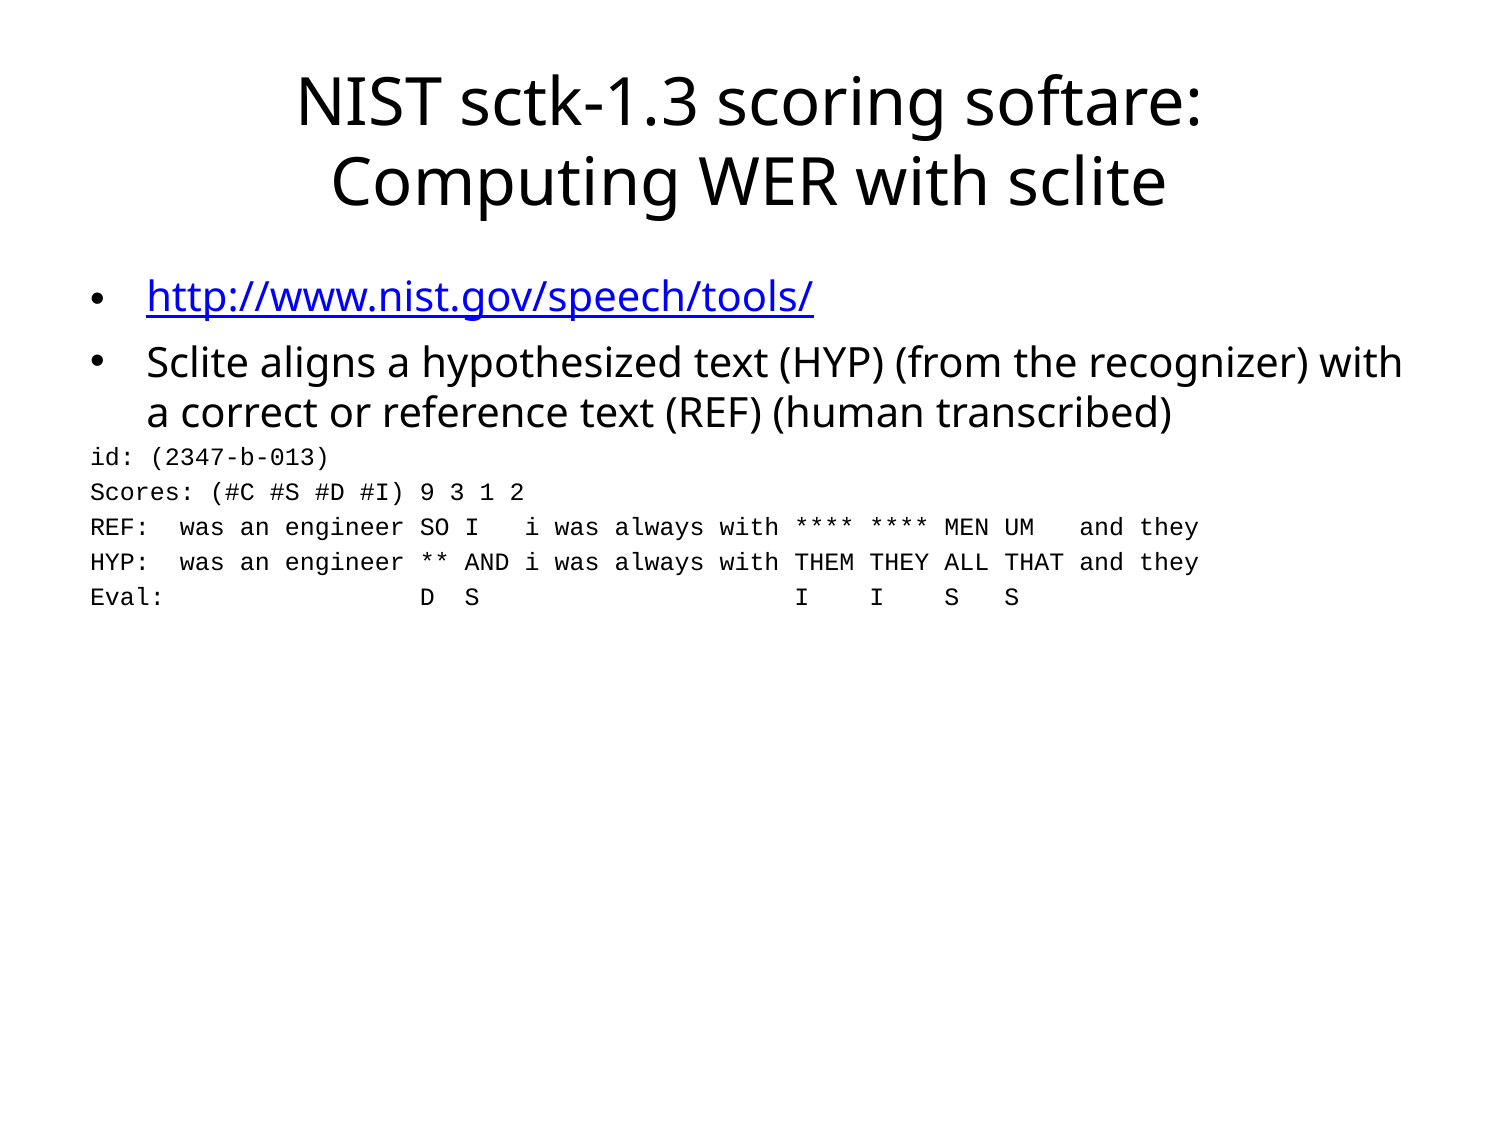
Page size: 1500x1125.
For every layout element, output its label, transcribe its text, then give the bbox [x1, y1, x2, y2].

list http://www.nist.gov/speech/tools/ Sclite aligns a hypothesized text (HYP) (from the recognizer) with a correct or reference text (REF) (human transcribed) id: (2347-b-013) Scores: (#C #S #D #I) 9 3 1 2 REF: was an engineer SO I i was always with **** **** MEN UM and they HYP: was an engineer ** AND i was always with THEM THEY ALL THAT and they Eval: D S I I S S [75, 262, 1425, 1005]
title NIST sctk-1.3 scoring softare: Computing WER with sclite [75, 45, 1425, 233]
